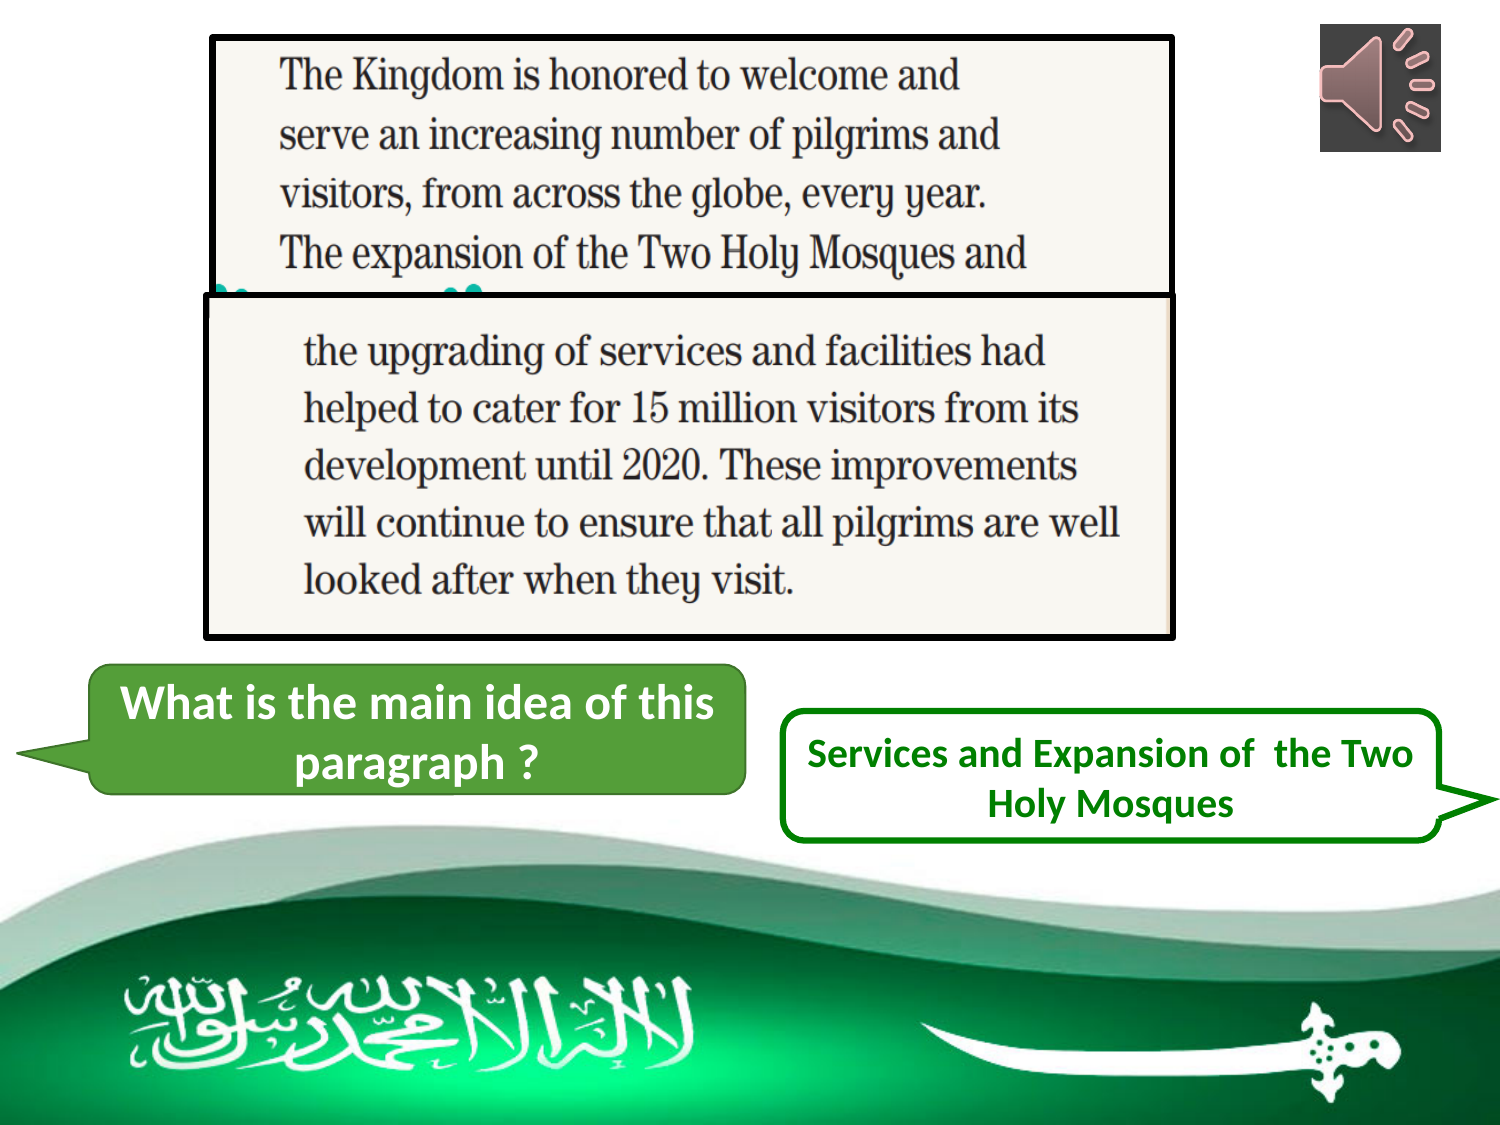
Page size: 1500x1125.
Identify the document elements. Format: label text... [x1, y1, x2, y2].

text_box What is the main idea of this paragraph ? [16, 663, 747, 796]
text_box Services and Expansion of the Two Holy Mosques [781, 709, 1496, 843]
picture [0, 0, 1500, 1125]
